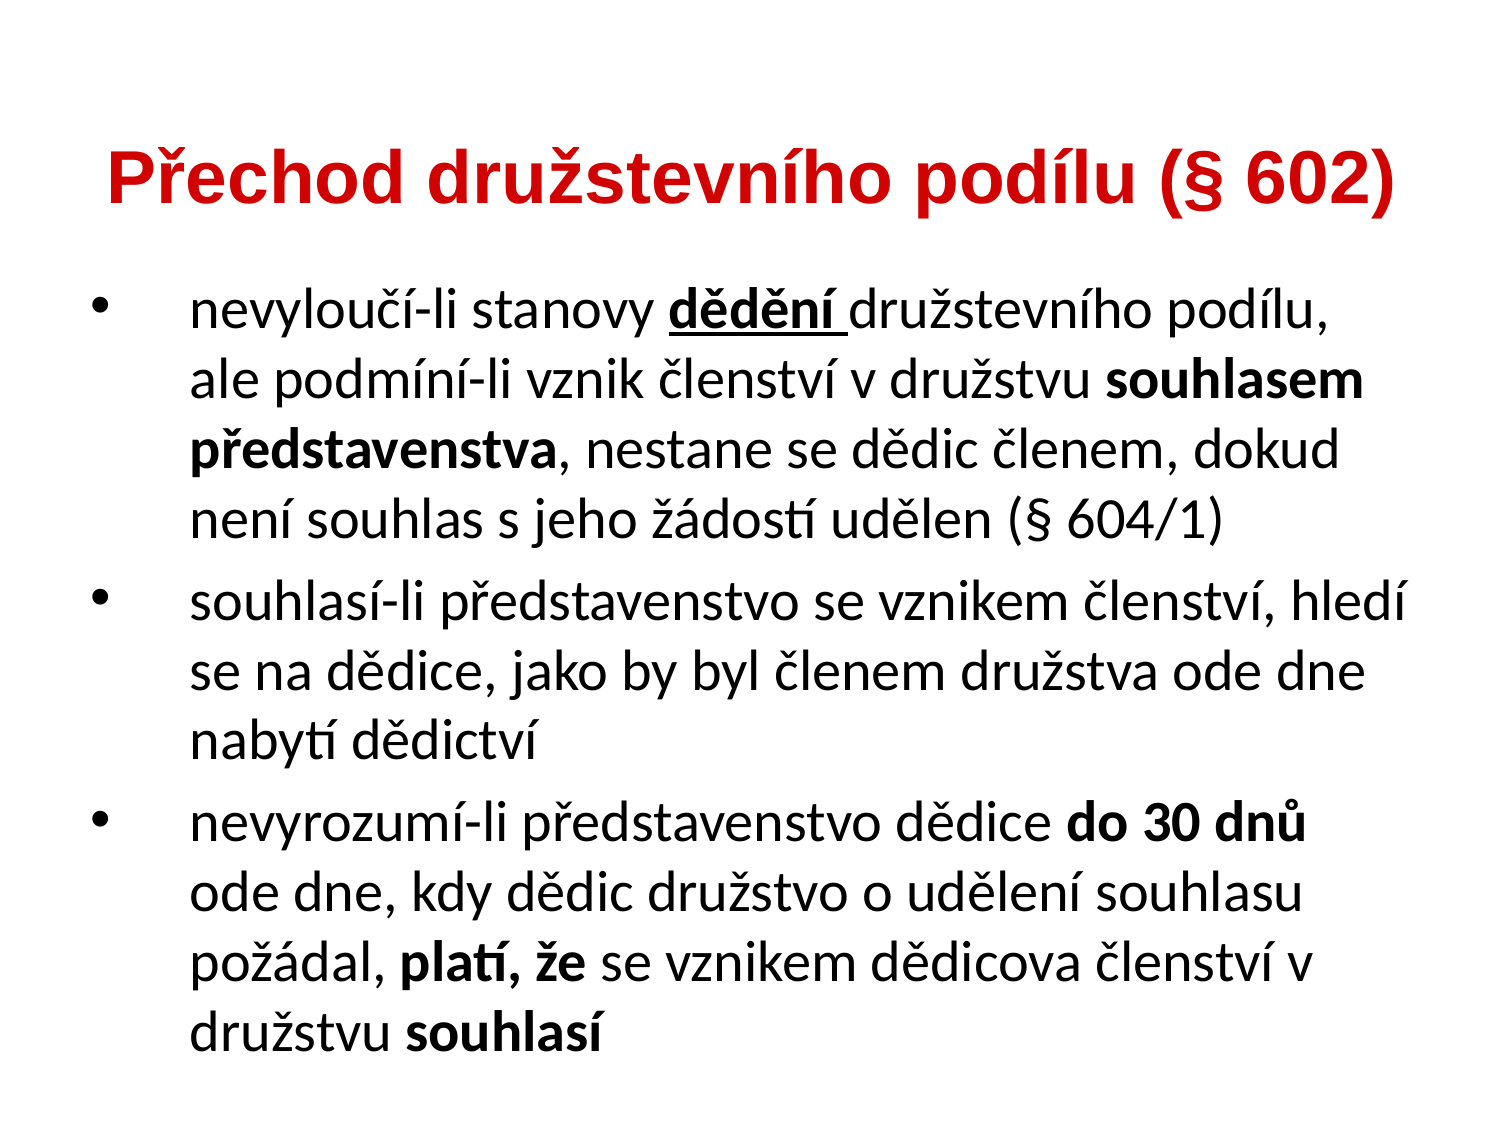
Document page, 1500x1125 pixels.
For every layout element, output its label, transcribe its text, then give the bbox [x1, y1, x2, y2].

list nevyloučí-li stanovy dědění družstevního podílu, ale podmíní-li vznik členství v družstvu souhlasem představenstva, nestane se dědic členem, dokud není souhlas s jeho žádostí udělen (§ 604/1) souhlasí-li představenstvo se vznikem členství, hledí se na dědice, jako by byl členem družstva ode dne nabytí dědictví nevyrozumí-li představenstvo dědice do 30 dnů ode dne, kdy dědic družstvo o udělení souhlasu požádal, platí, že se vznikem dědicova členství v družstvu souhlasí [74, 262, 1426, 1006]
text_box [512, 1042, 988, 1103]
title Přechod družstevního podílu (§ 602) [76, 113, 1428, 233]
